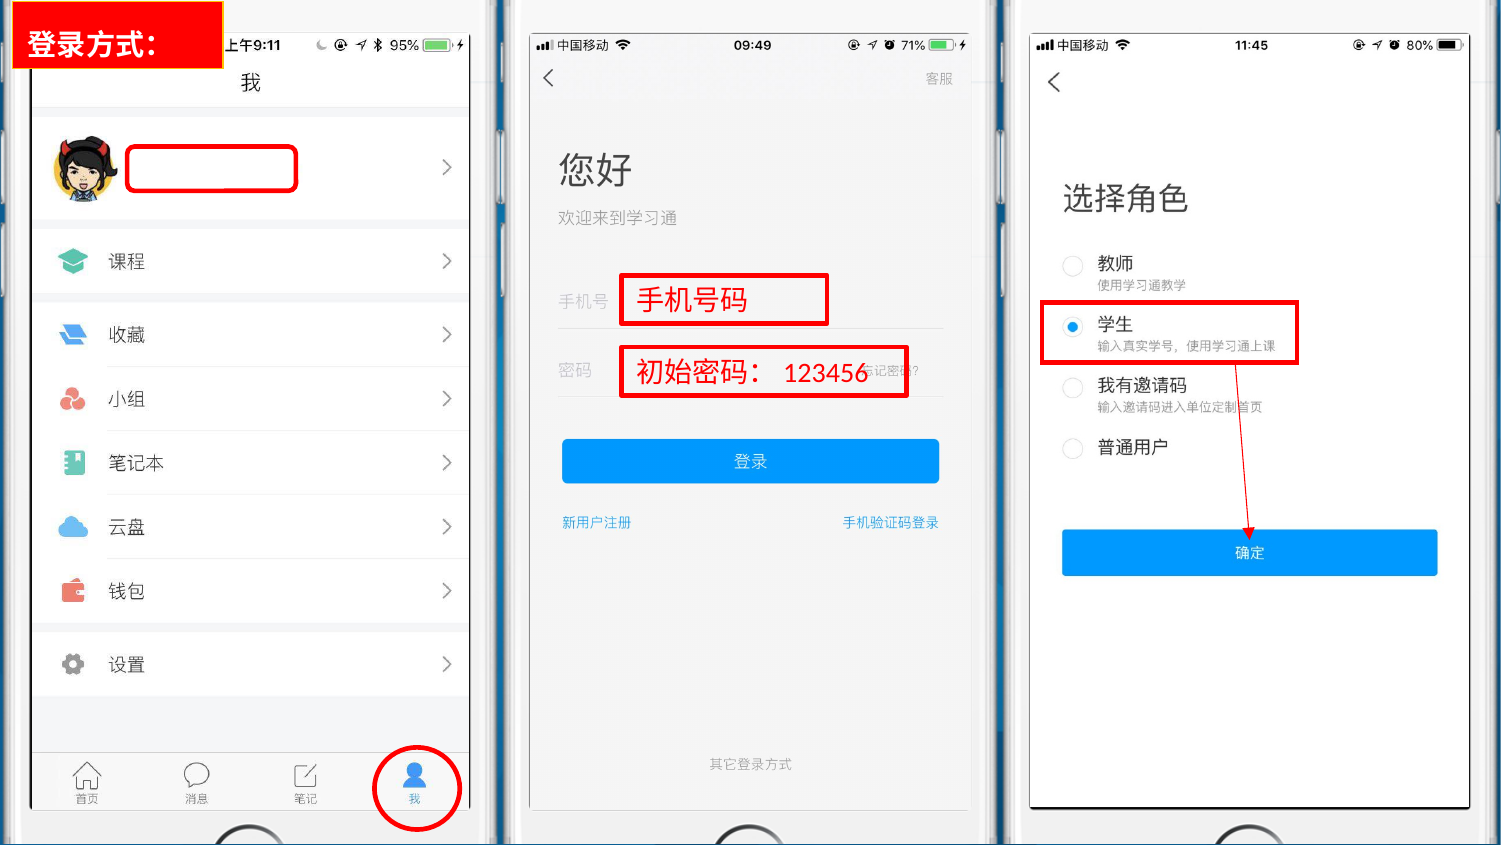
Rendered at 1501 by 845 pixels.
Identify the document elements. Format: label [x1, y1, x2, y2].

text_box [621, 275, 907, 397]
text_box [1235, 362, 1250, 540]
picture [0, 0, 1501, 845]
